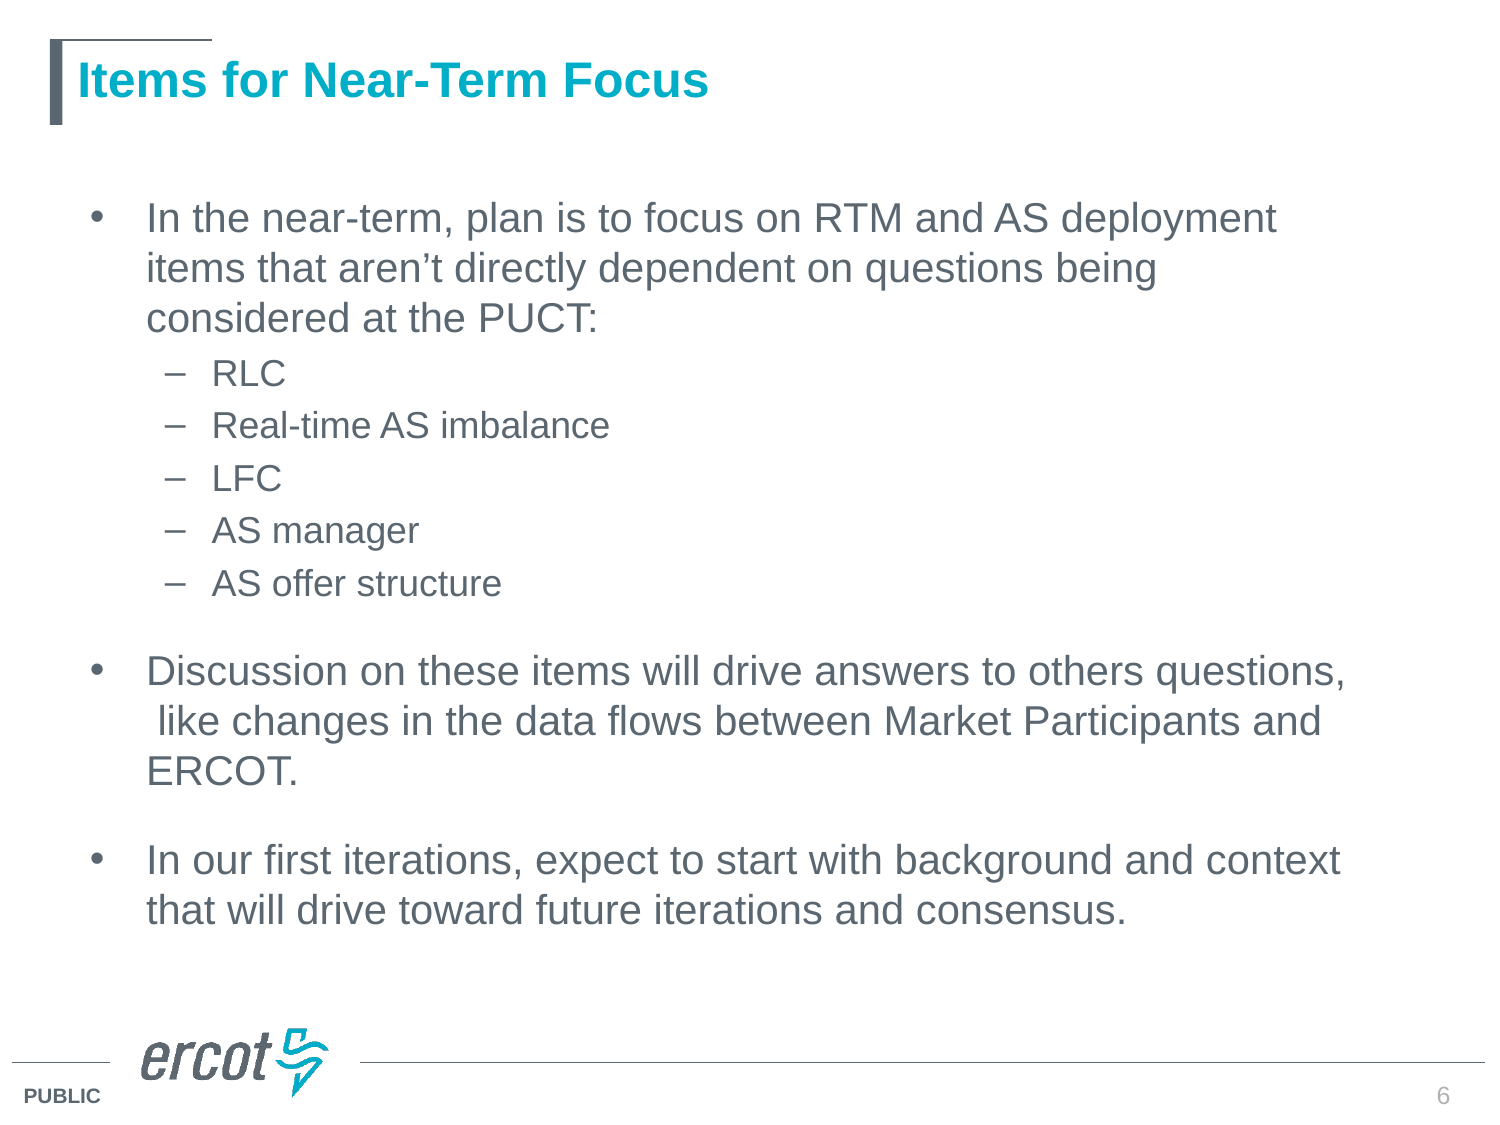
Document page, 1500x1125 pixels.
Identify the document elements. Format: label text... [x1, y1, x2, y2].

picture [137, 1024, 332, 1100]
slide_number 6 [1400, 1076, 1488, 1113]
title Items for Near-Term Focus [62, 39, 1450, 125]
list In the near-term, plan is to focus on RTM and AS deployment items that aren’t directly dependent on questions being considered at the PUCT: RLC Real-time AS imbalance LFC AS manager AS offer structure Discussion on these items will drive answers to others questions, like changes in the data flows between Market Participants and ERCOT. In our first iterations, expect to start with background and context that will drive toward future iterations and consensus. [75, 183, 1363, 913]
